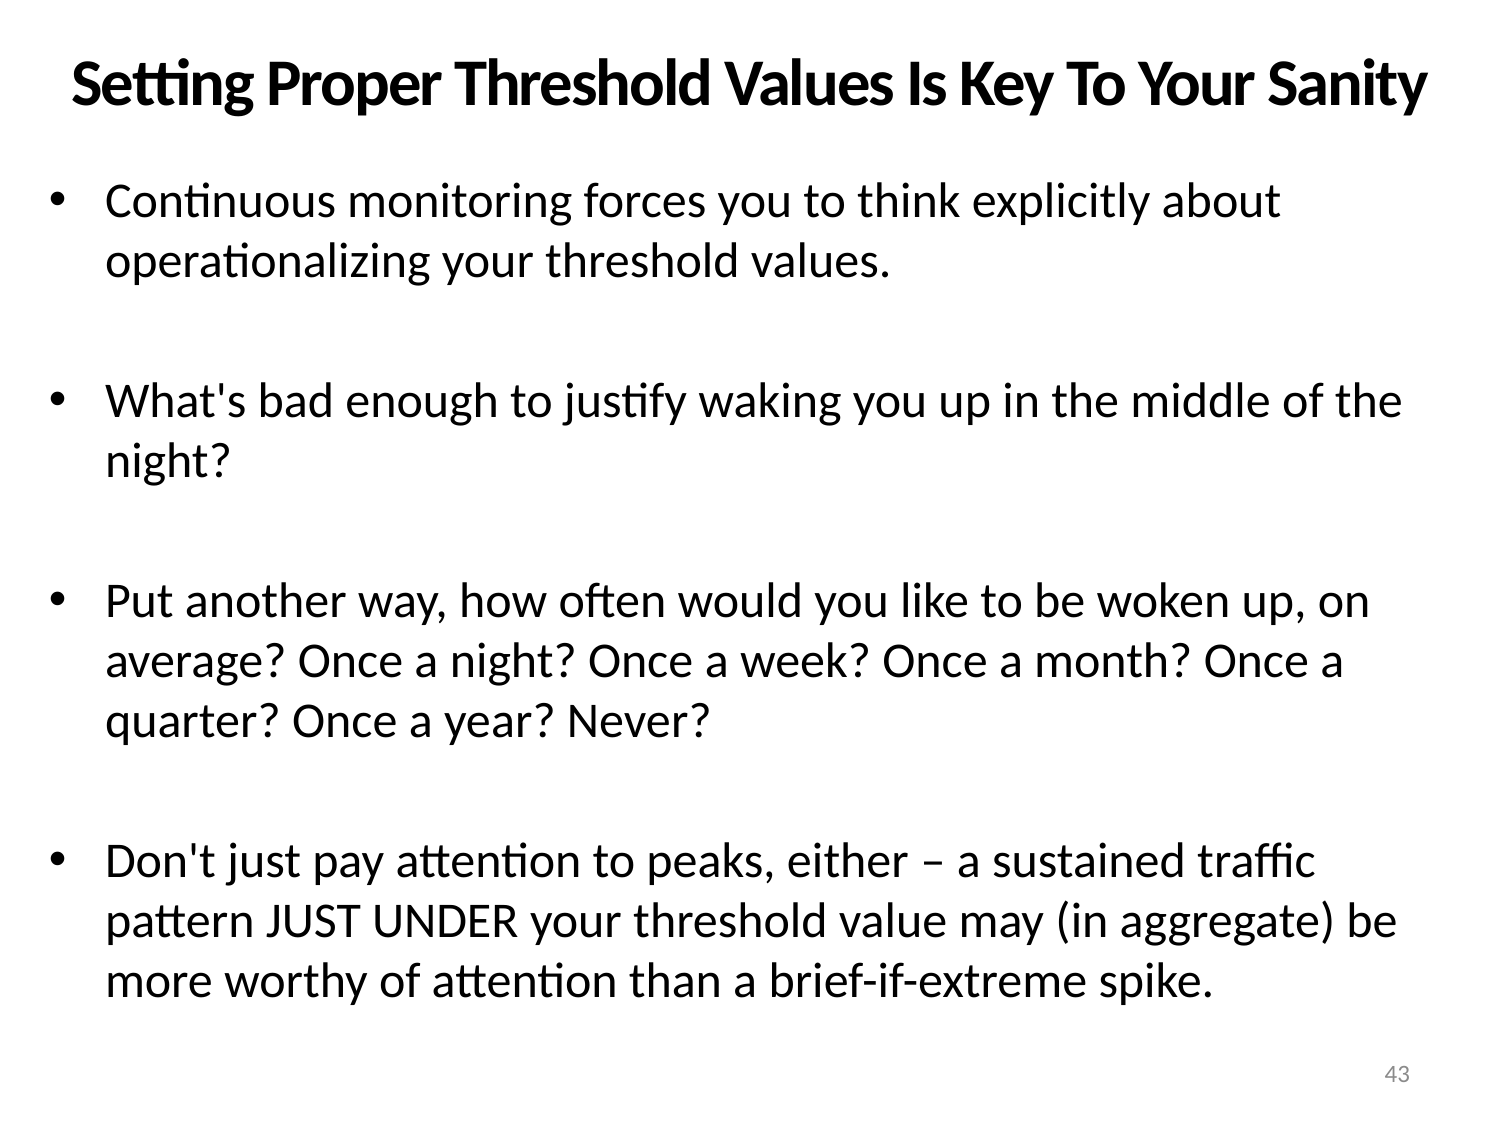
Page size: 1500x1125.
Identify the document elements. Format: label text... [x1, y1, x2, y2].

slide_number 43 [1074, 1042, 1425, 1103]
title Setting Proper Threshold Values Is Key To Your Sanity [0, 22, 1500, 136]
list Continuous monitoring forces you to think explicitly about operationalizing your threshold values. What's bad enough to justify waking you up in the middle of the night? Put another way, how often would you like to be woken up, on average? Once a night? Once a week? Once a month? Once a quarter? Once a year? Never? Don't just pay attention to peaks, either – a sustained traffic pattern JUST UNDER your threshold value may (in aggregate) be more worthy of attention than a brief-if-extreme spike. [33, 160, 1470, 1096]
